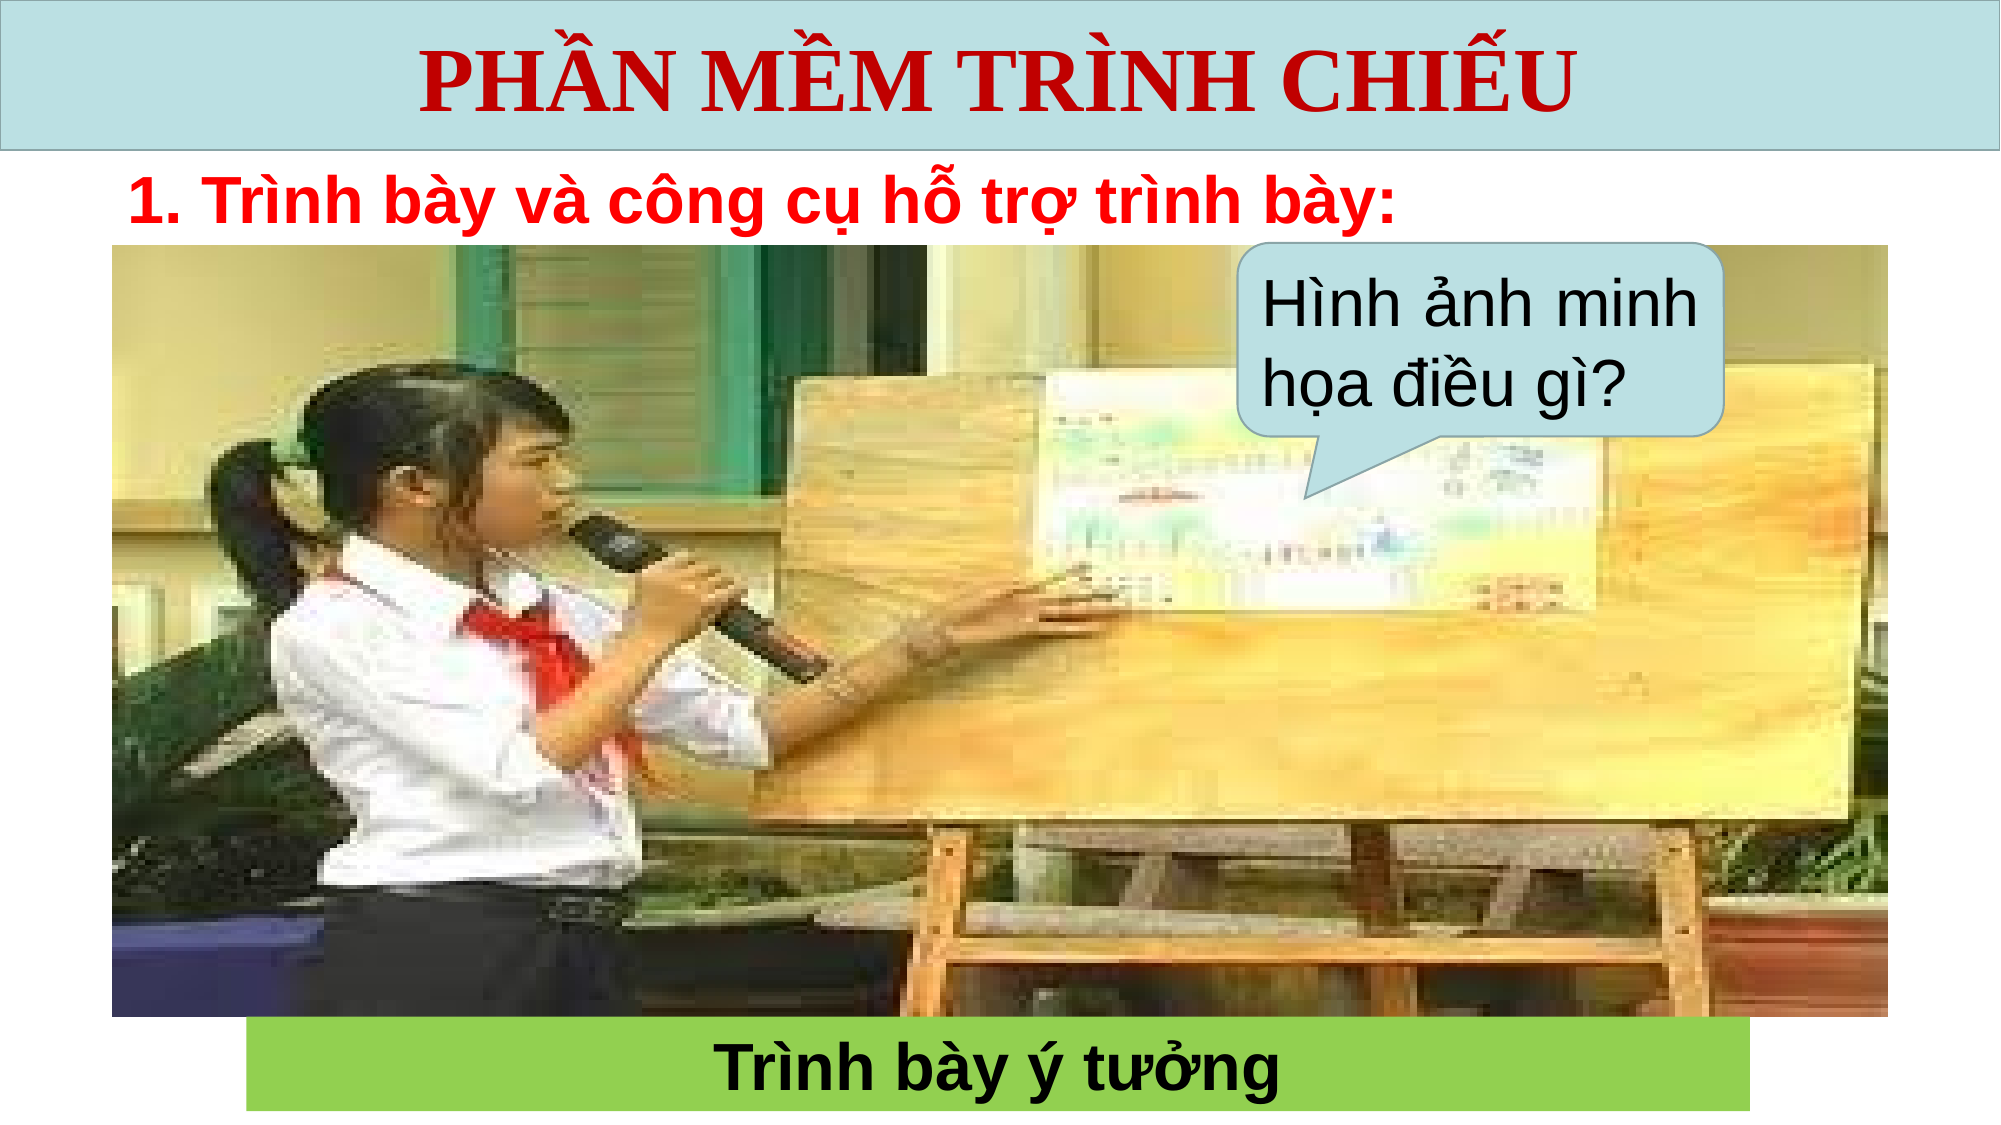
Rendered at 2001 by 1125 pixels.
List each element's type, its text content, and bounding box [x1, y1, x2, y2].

text_box Trình bày ý tưởng [246, 1017, 1750, 1112]
picture [112, 245, 1888, 1017]
text_box Hình ảnh minh họa điều gì? [1255, 241, 1706, 245]
text_box 1. Trình bày và công cụ hỗ trợ trình bày: [112, 151, 1713, 245]
text_box PHẦN MỀM TRÌNH CHIẾU [0, 0, 2000, 151]
